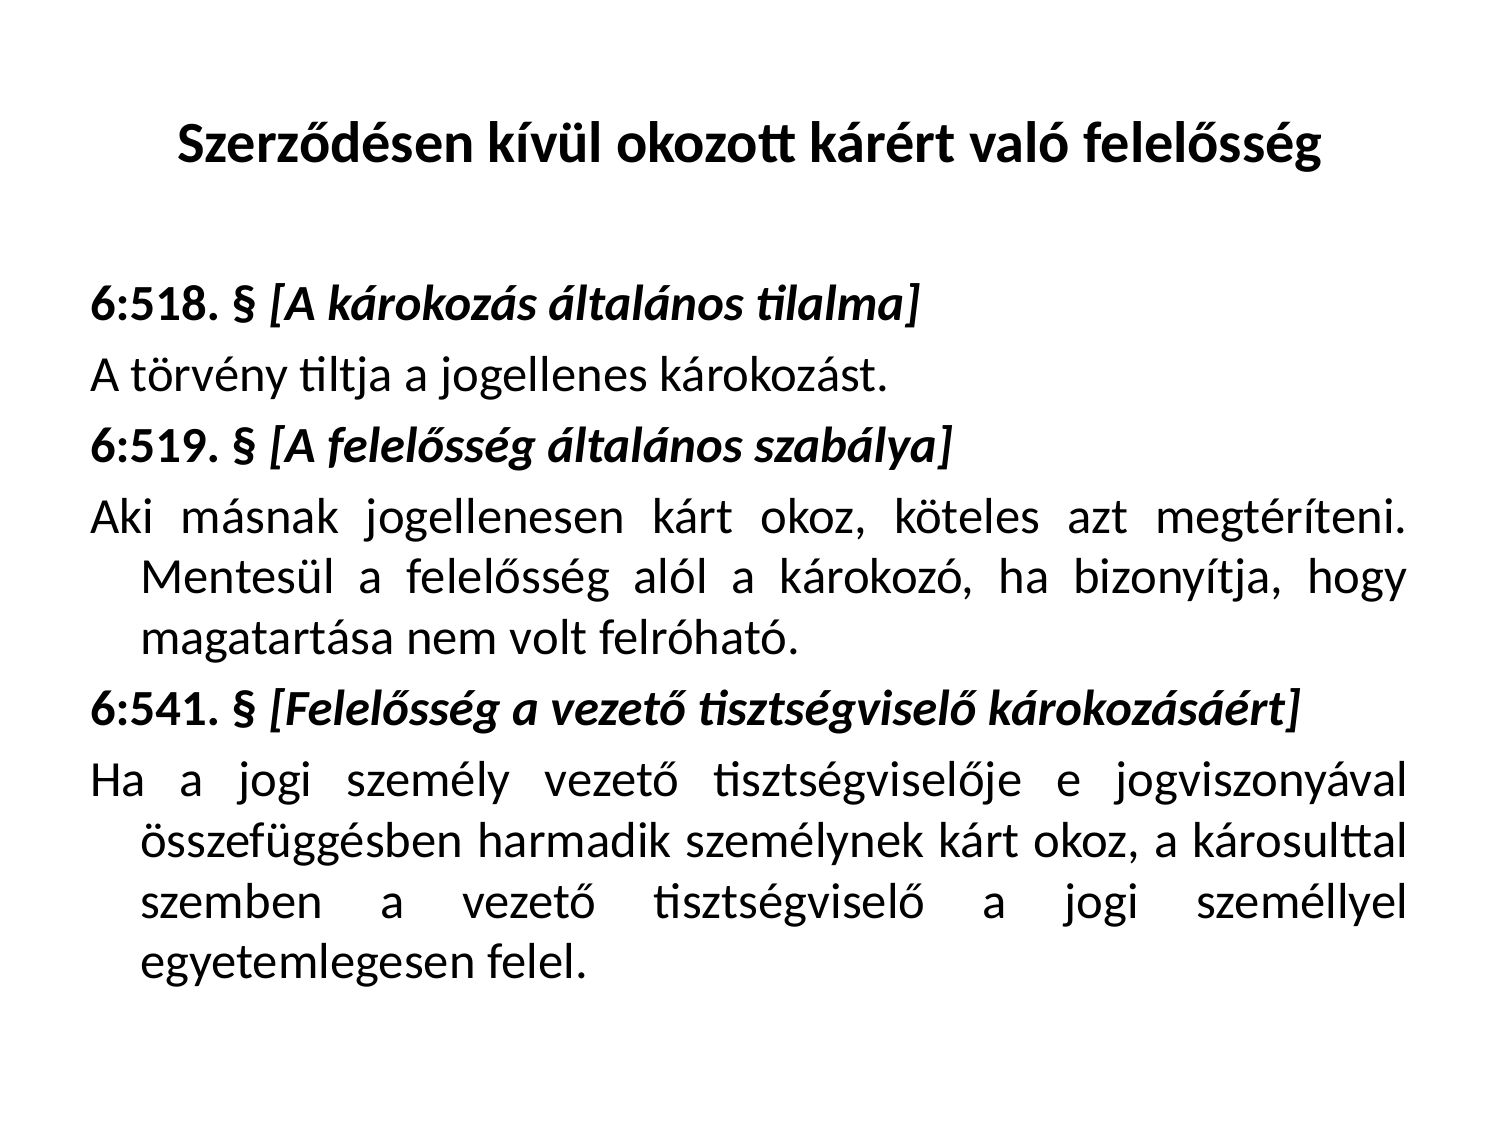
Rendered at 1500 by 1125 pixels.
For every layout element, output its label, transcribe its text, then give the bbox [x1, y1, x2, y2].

list 6:518. § [A károkozás általános tilalma] A törvény tiltja a jogellenes károkozást. 6:519. § [A felelősség általános szabálya] Aki másnak jogellenesen kárt okoz, köteles azt megtéríteni. Mentesül a felelősség alól a károkozó, ha bizonyítja, hogy magatartása nem volt felróható. 6:541. § [Felelősség a vezető tisztségviselő károkozásáért] Ha a jogi személy vezető tisztségviselője e jogviszonyával összefüggésben harmadik személynek kárt okoz, a károsulttal szemben a vezető tisztségviselő a jogi személlyel egyetemlegesen felel. [75, 262, 1425, 1005]
title Szerződésen kívül okozott kárért való felelősség [75, 45, 1425, 233]
